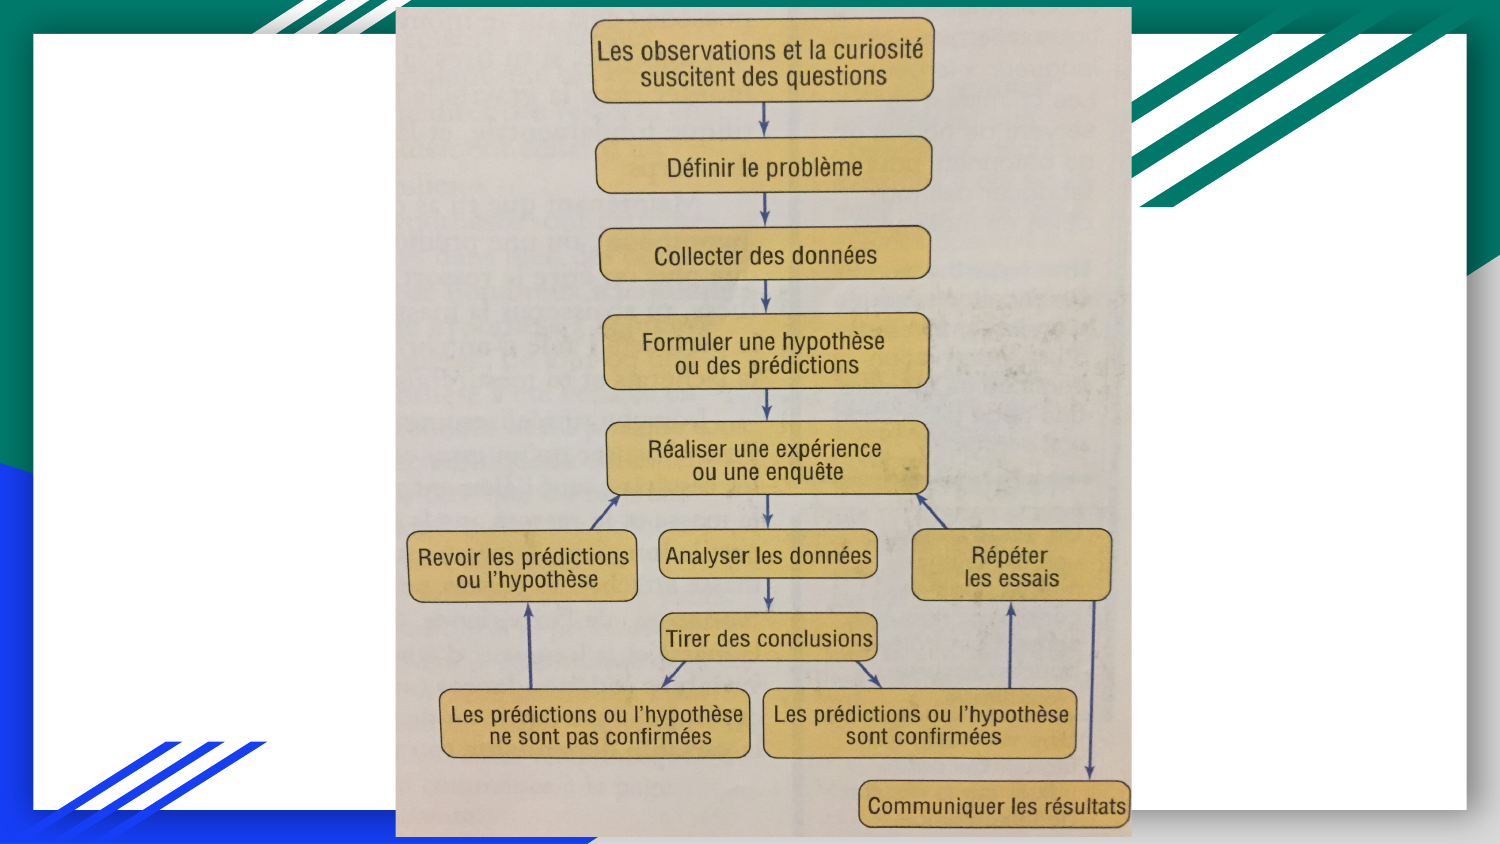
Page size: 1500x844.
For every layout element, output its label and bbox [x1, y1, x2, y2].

picture [348, 7, 1179, 837]
